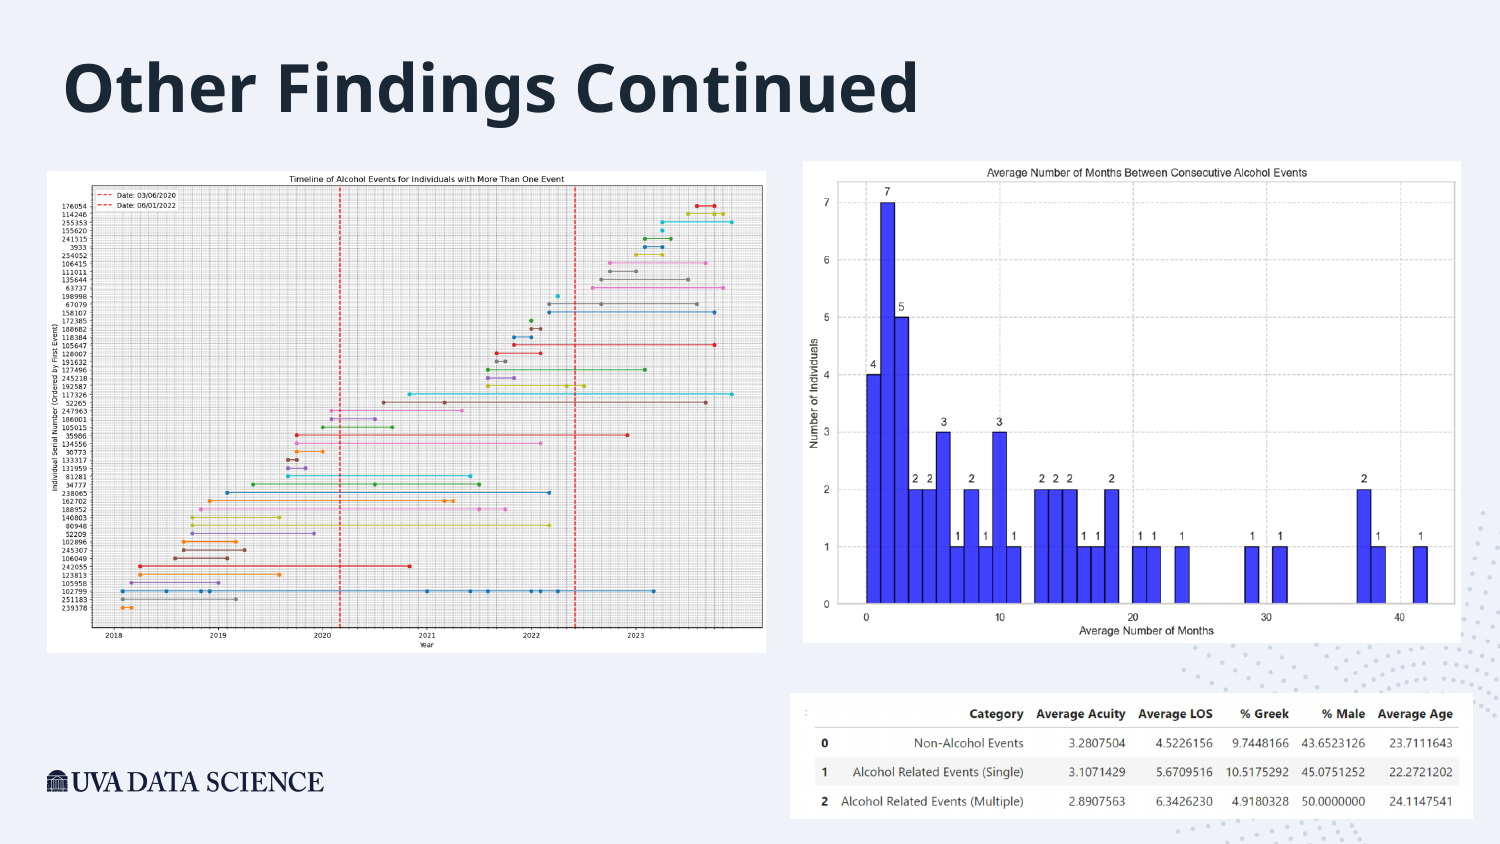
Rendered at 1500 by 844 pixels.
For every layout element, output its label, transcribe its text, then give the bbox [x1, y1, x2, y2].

text_box [22, 183, 830, 694]
picture [0, 0, 1500, 844]
text_box [60, 142, 1032, 183]
text_box Other Findings Continued [47, 41, 1323, 131]
